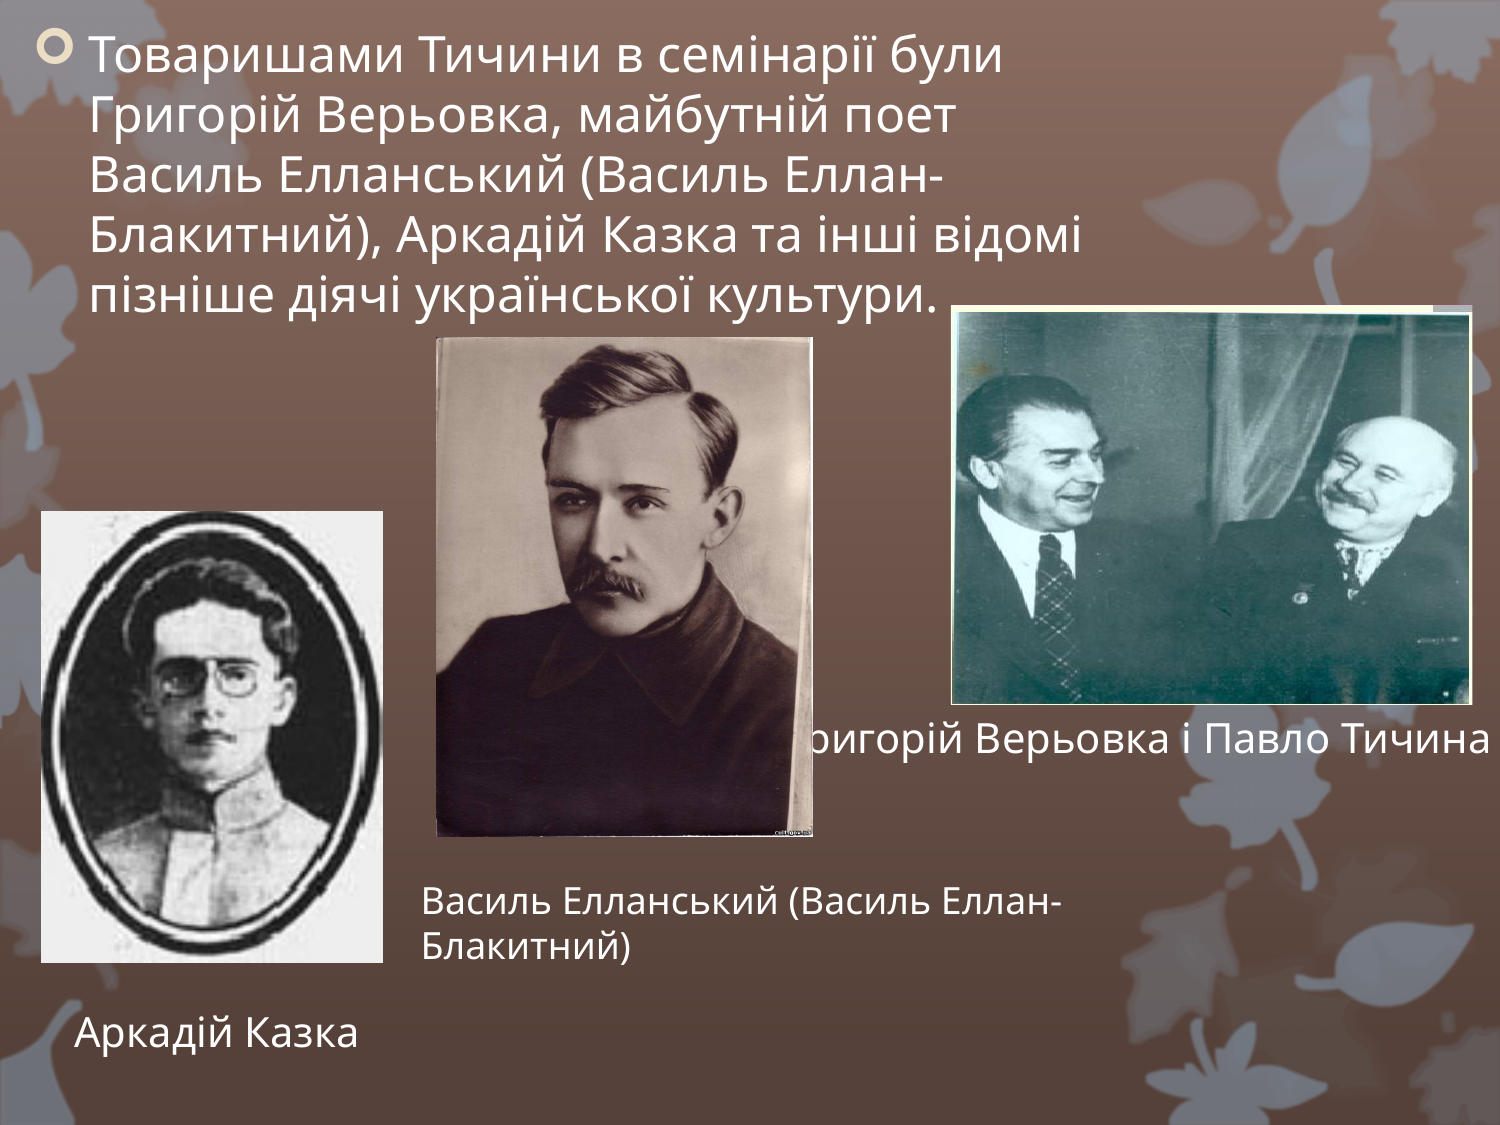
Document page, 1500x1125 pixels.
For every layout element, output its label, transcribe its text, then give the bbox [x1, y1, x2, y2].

picture [40, 510, 383, 964]
text_box Василь Елланський (Василь Еллан-Блакитний) [405, 869, 1156, 975]
picture [950, 305, 1473, 706]
text_box Григорій Верьовка і Павло Тичина [819, 704, 1500, 769]
text_box Аркадій Казка [59, 998, 386, 1064]
list Товаришами Тичини в семінарії були Григорій Верьовка, майбутній поет Василь Елланський (Василь Еллан-Блакитний), Аркадій Казка та інші відомі пізніше діячі української культури. [17, 42, 1127, 433]
picture [436, 336, 813, 837]
